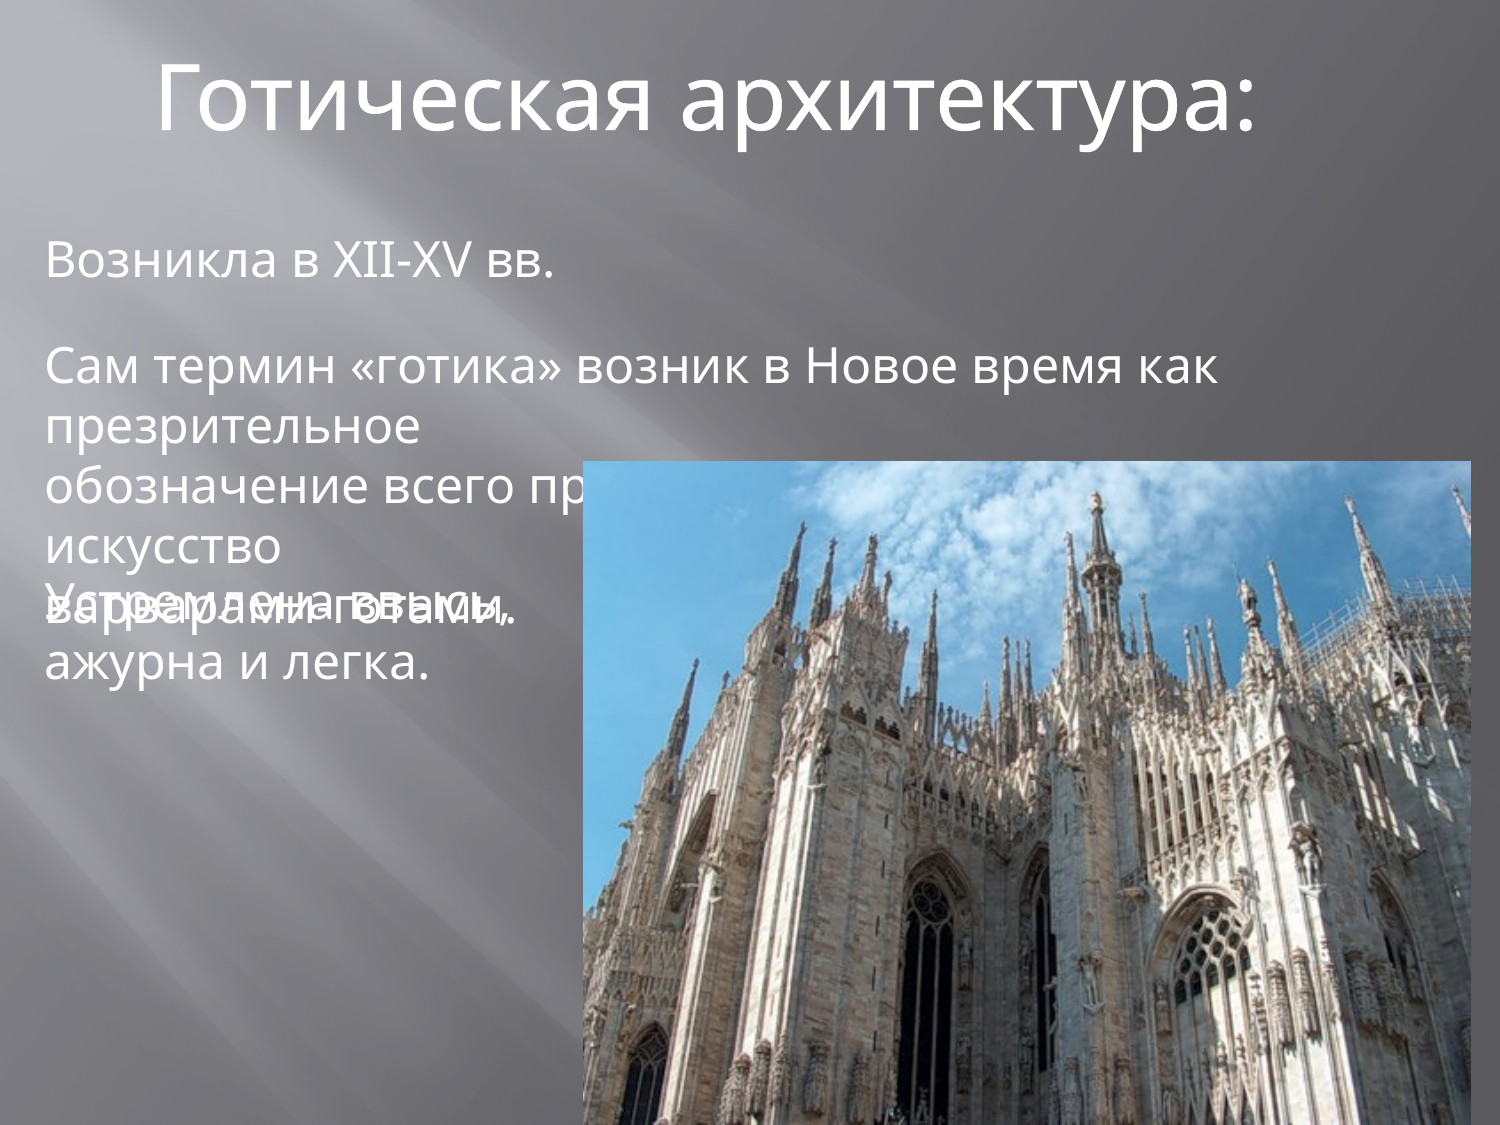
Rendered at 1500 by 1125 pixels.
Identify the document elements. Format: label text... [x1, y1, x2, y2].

text_box Устремлена ввысь, ажурна и легка. [29, 562, 583, 698]
text_box Готическая архитектура: [135, 30, 1277, 156]
text_box Возникла в XII-XV вв. [29, 219, 602, 295]
text_box Сам термин «готика» возник в Новое время как презрительное обозначение всего привнесённого в европейское искусство варварами-готами. [29, 326, 1471, 562]
picture [583, 461, 1471, 1125]
